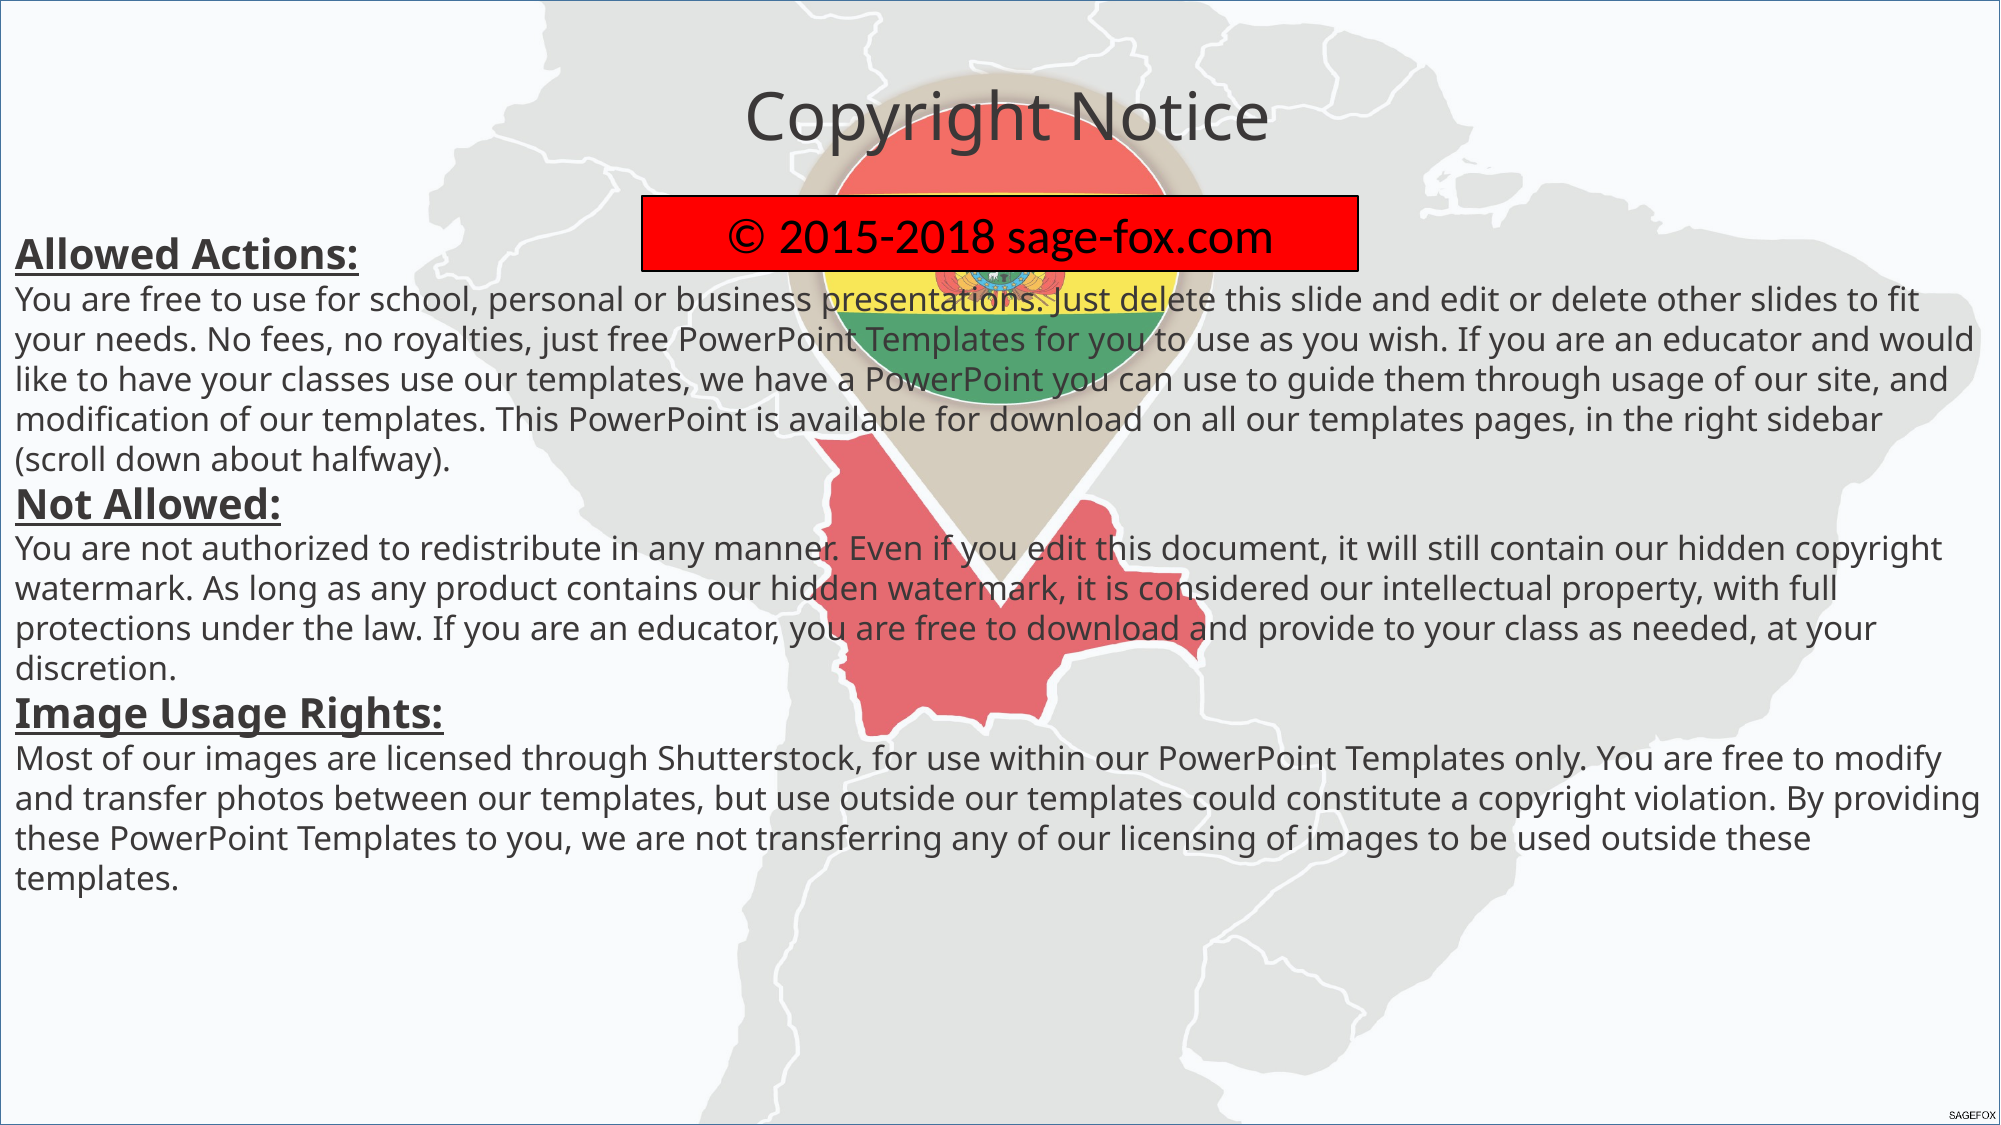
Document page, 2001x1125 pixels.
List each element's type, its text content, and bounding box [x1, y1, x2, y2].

text_box © 2015-2018 sage-fox.com [641, 196, 1358, 272]
text_box Allowed Actions: You are free to use for school, personal or business presentations. Just delete this slide and edit or delete other slides to fit your needs. No fees, no royalties, just free PowerPoint Templates for you to use as you wish. If you are an educator and would like to have your classes use our templates, we have a PowerPoint you can use to guide them through usage of our site, and modification of our templates. This PowerPoint is available for download on all our templates pages, in the right sidebar (scroll down about halfway). Not Allowed: You are not authorized to redistribute in any manner. Even if you edit this document, it will still contain our hidden copyright watermark. As long as any product contains our hidden watermark, it is considered our intellectual property, with full protections under the law. If you are an educator, you are free to download and provide to your class as needed, at your discretion. Image Usage Rights: Most of our images are licensed through Shutterstock, for use within our PowerPoint Templates only. You are free to modify and transfer photos between our templates, but use outside our templates could constitute a copyright violation. By providing these PowerPoint Templates to you, we are not transferring any of our licensing of images to be used outside these templates. [0, 0, 2000, 1125]
title Copyright Notice [493, 60, 1524, 178]
